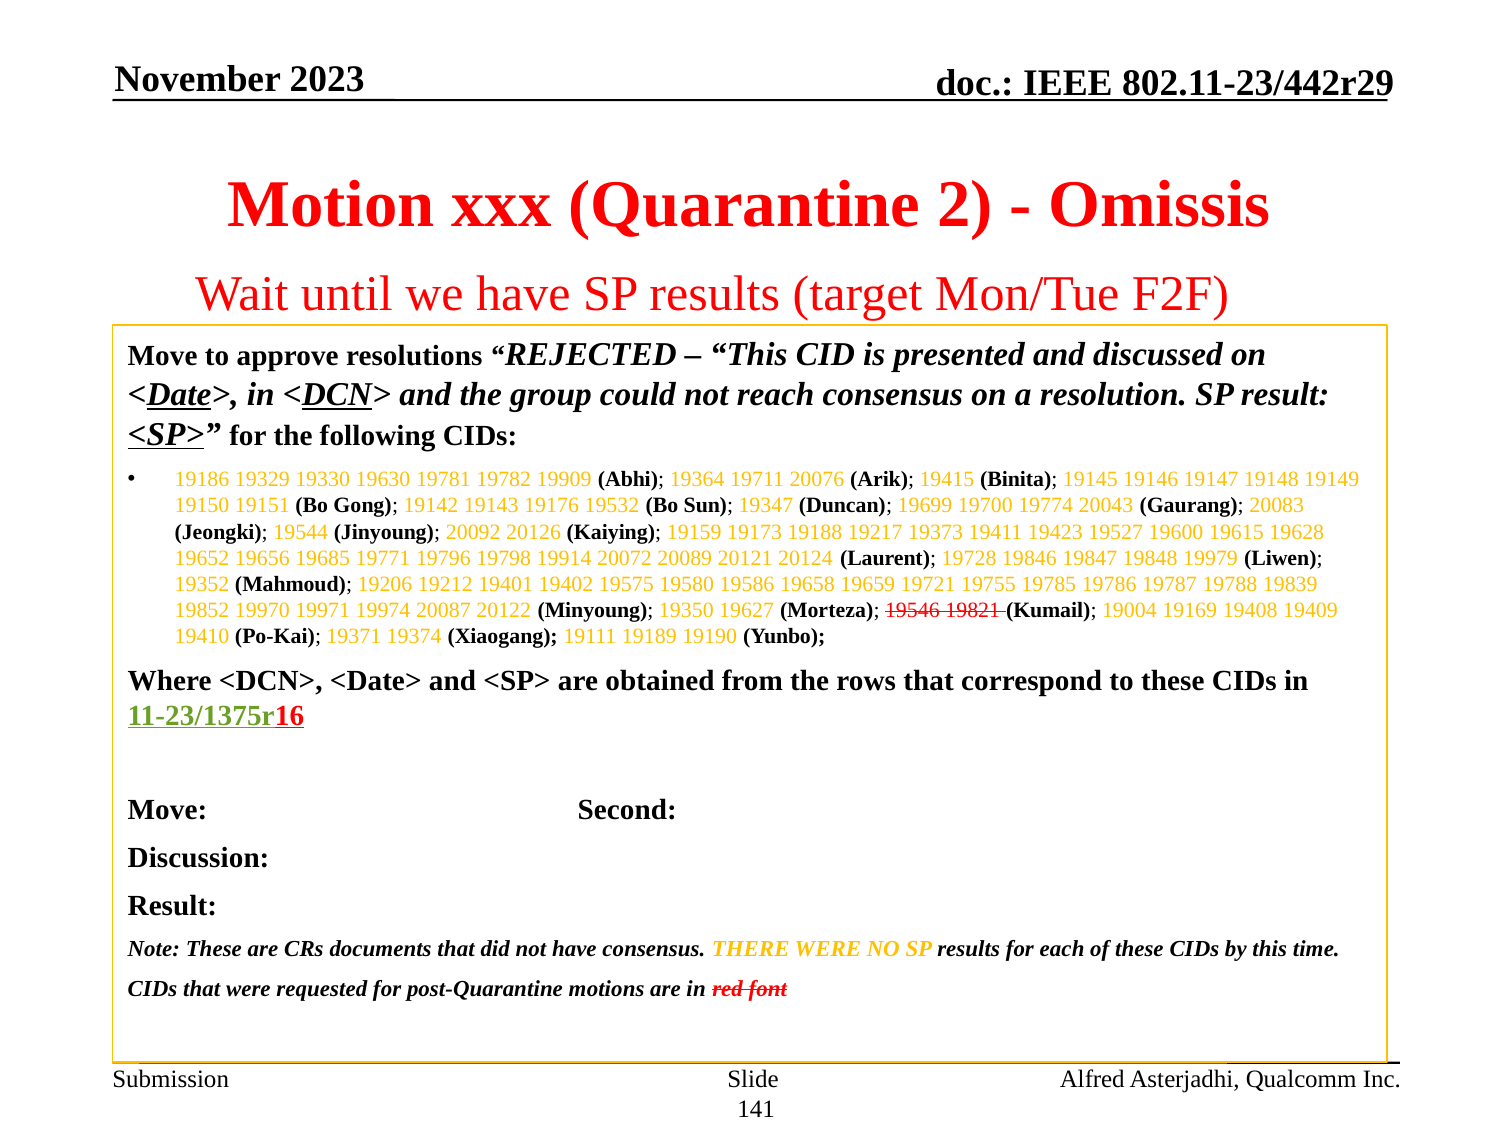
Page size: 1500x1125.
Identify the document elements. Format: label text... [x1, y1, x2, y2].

text_box Wait until we have SP results (target Mon/Tue F2F) [180, 252, 1245, 328]
list Move to approve resolutions “REJECTED – “This CID is presented and discussed on <Date>, in <DCN> and the group could not reach consensus on a resolution. SP result: <SP>” for the following CIDs: 19186 19329 19330 19630 19781 19782 19909 (Abhi); 19364 19711 20076 (Arik); 19415 (Binita); 19145 19146 19147 19148 19149 19150 19151 (Bo Gong); 19142 19143 19176 19532 (Bo Sun); 19347 (Duncan); 19699 19700 19774 20043 (Gaurang); 20083 (Jeongki); 19544 (Jinyoung); 20092 20126 (Kaiying); 19159 19173 19188 19217 19373 19411 19423 19527 19600 19615 19628 19652 19656 19685 19771 19796 19798 19914 20072 20089 20121 20124 (Laurent); 19728 19846 19847 19848 19979 (Liwen); 19352 (Mahmoud); 19206 19212 19401 19402 19575 19580 19586 19658 19659 19721 19755 19785 19786 19787 19788 19839 19852 19970 19971 19974 20087 20122 (Minyoung); 19350 19627 (Morteza); 19546 19821 (Kumail); 19004 19169 19408 19409 19410 (Po-Kai); 19371 19374 (Xiaogang); 19111 19189 19190 (Yunbo); Where <DCN>, <Date> and <SP> are obtained from the rows that correspond to these CIDs in 11-23/1375r16 Move: Second: Discussion: Result: Note: These are CRs documents that did not have consensus. THERE WERE NO SP results for each of these CIDs by this time. CIDs that were requested for post-Quarantine motions are in red font [112, 324, 1388, 1063]
footer Alfred Asterjadhi, Qualcomm Inc. [878, 1061, 1402, 1093]
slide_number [114, 62, 423, 100]
title Motion xxx (Quarantine 2) - Omissis [112, 112, 1388, 288]
slide_number Slide 141 [712, 1061, 800, 1123]
